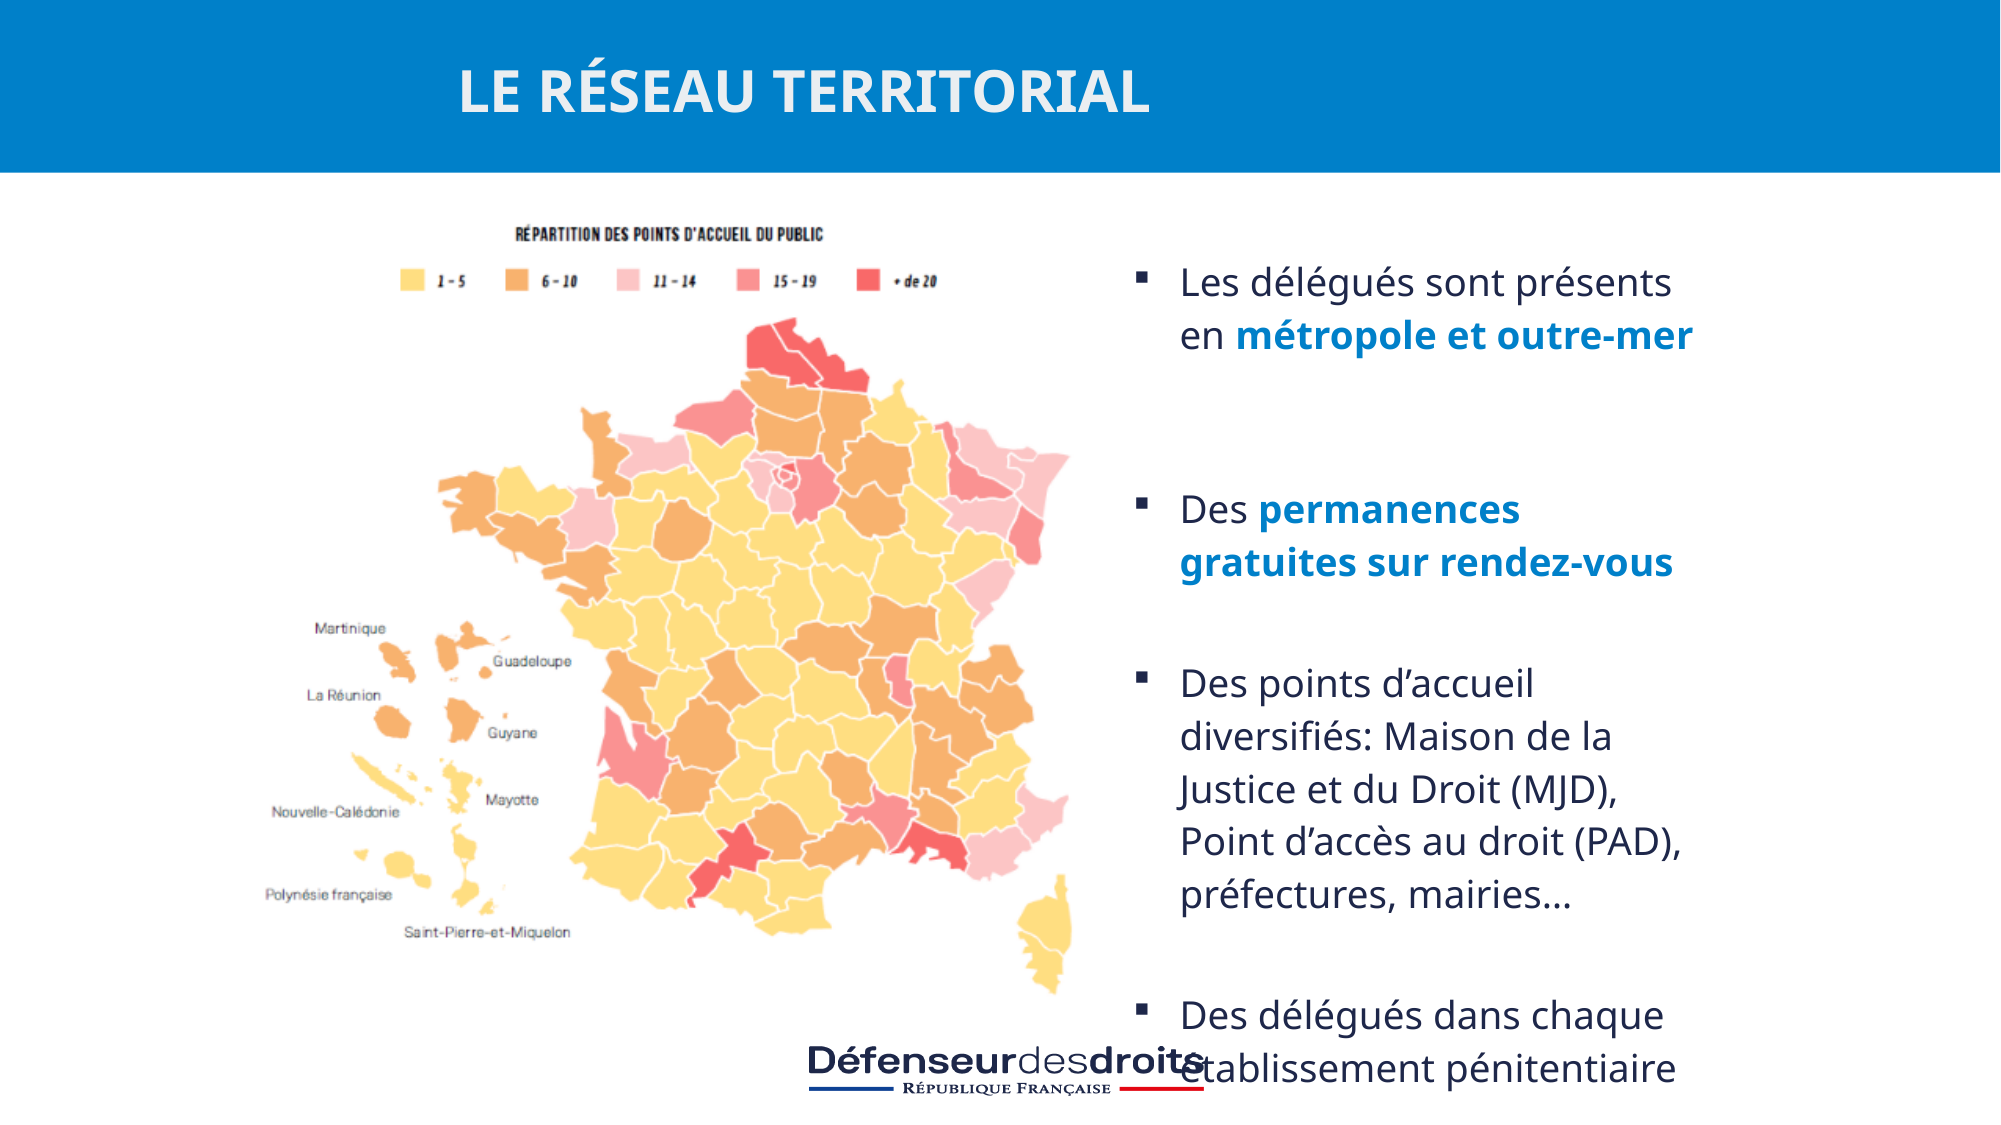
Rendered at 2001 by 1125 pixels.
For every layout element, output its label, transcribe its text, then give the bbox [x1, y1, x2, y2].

picture [809, 1046, 1118, 1096]
picture [257, 190, 1119, 1015]
text_box Le réseau territorial [442, 42, 1661, 190]
list Les délégués sont présents en métropole et outre-mer Des permanences gratuites sur rendez-vous Des points d’accueil diversifiés: Maison de la Justice et du Droit (MJD), Point d’accès au droit (PAD), préfectures, mairies… Des délégués dans chaque établissement pénitentiaire [1118, 189, 1715, 1125]
